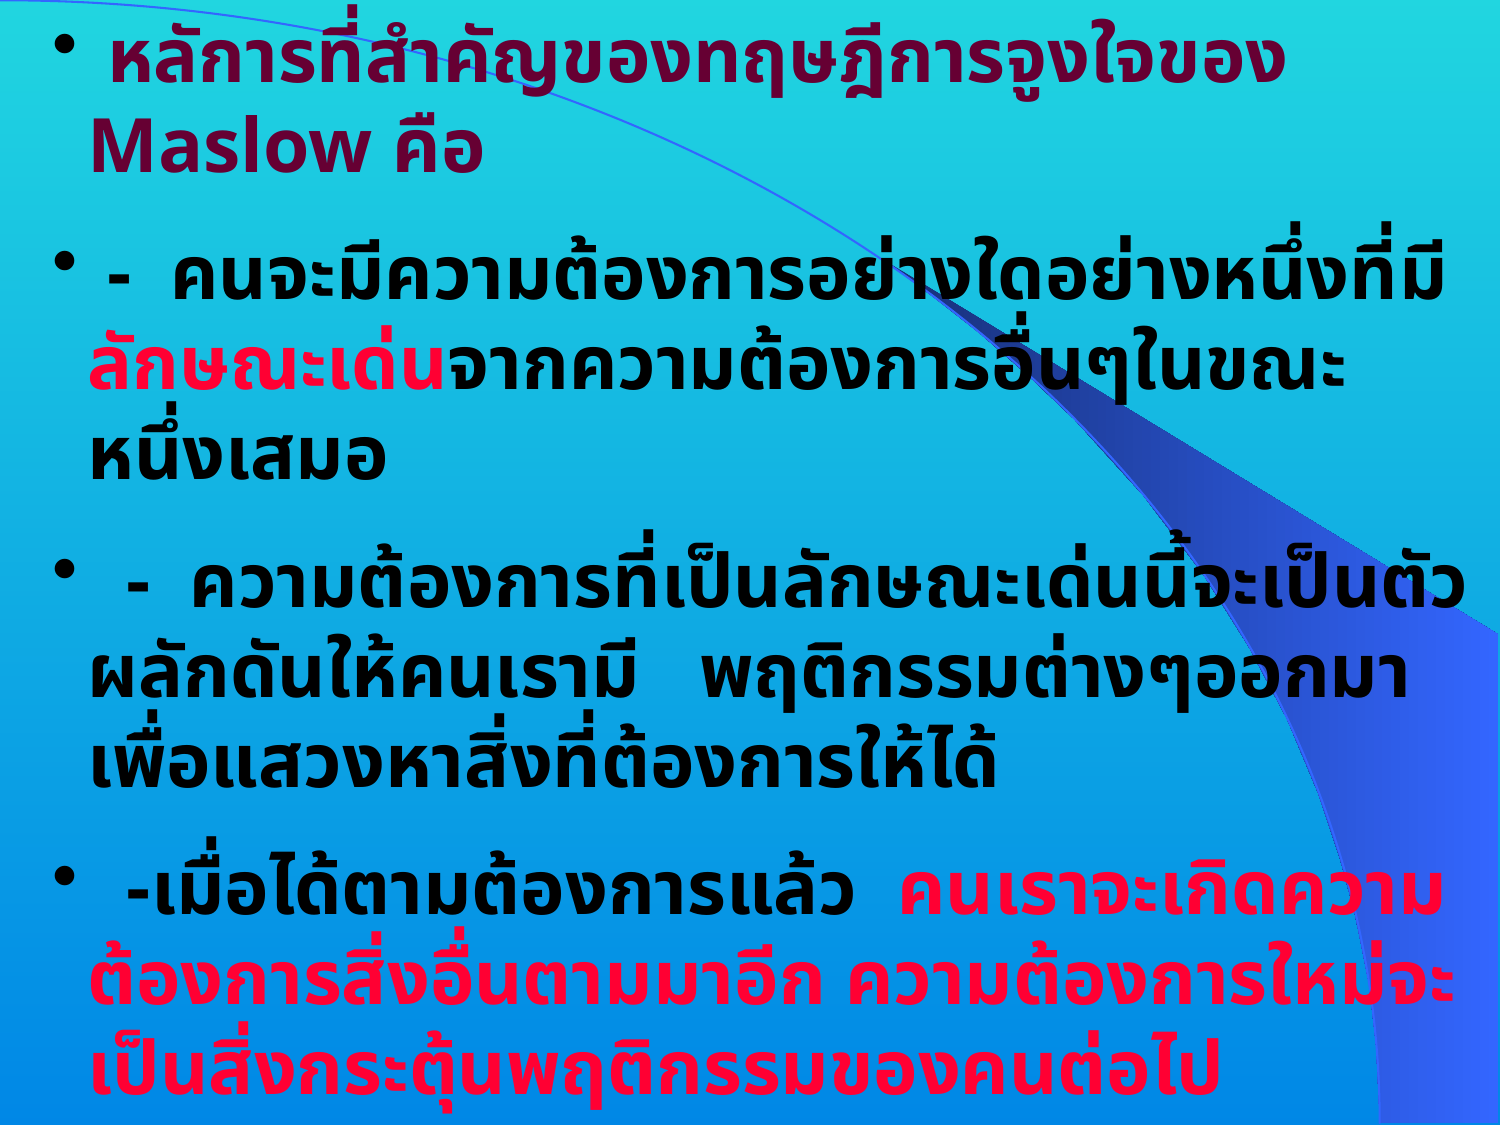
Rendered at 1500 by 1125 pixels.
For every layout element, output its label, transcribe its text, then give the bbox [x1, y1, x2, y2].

text_box หลัการที่สำคัญของทฤษฎีการจูงใจของ Maslow คือ - คนจะมีความต้องการอย่างใดอย่างหนึ่งที่มีลักษณะเด่นจากความต้องการอื่นๆในขณะหนึ่งเสมอ - ความต้องการที่เป็นลักษณะเด่นนี้จะเป็นตัวผลักดันให้คนเรามี พฤติกรรมต่างๆออกมา เพื่อแสวงหาสิ่งที่ต้องการให้ได้ -เมื่อได้ตามต้องการแล้ว คนเราจะเกิดความต้องการสิ่งอื่นตามมาอีก ความต้องการใหม่จะเป็นสิ่งกระตุ้นพฤติกรรมของคนต่อไป Maslow เชื่อว่าคนส่วนใหญ่จะมีความต้องการที่มีลักษณะเด่นเพียงอย่างเดียวและจะเป็นตัวผลักดันให้คนมีพฤติกรรมต่างๆเพื่อแสวงหาสิ่งที่ต้องการ [37, 0, 1500, 1125]
